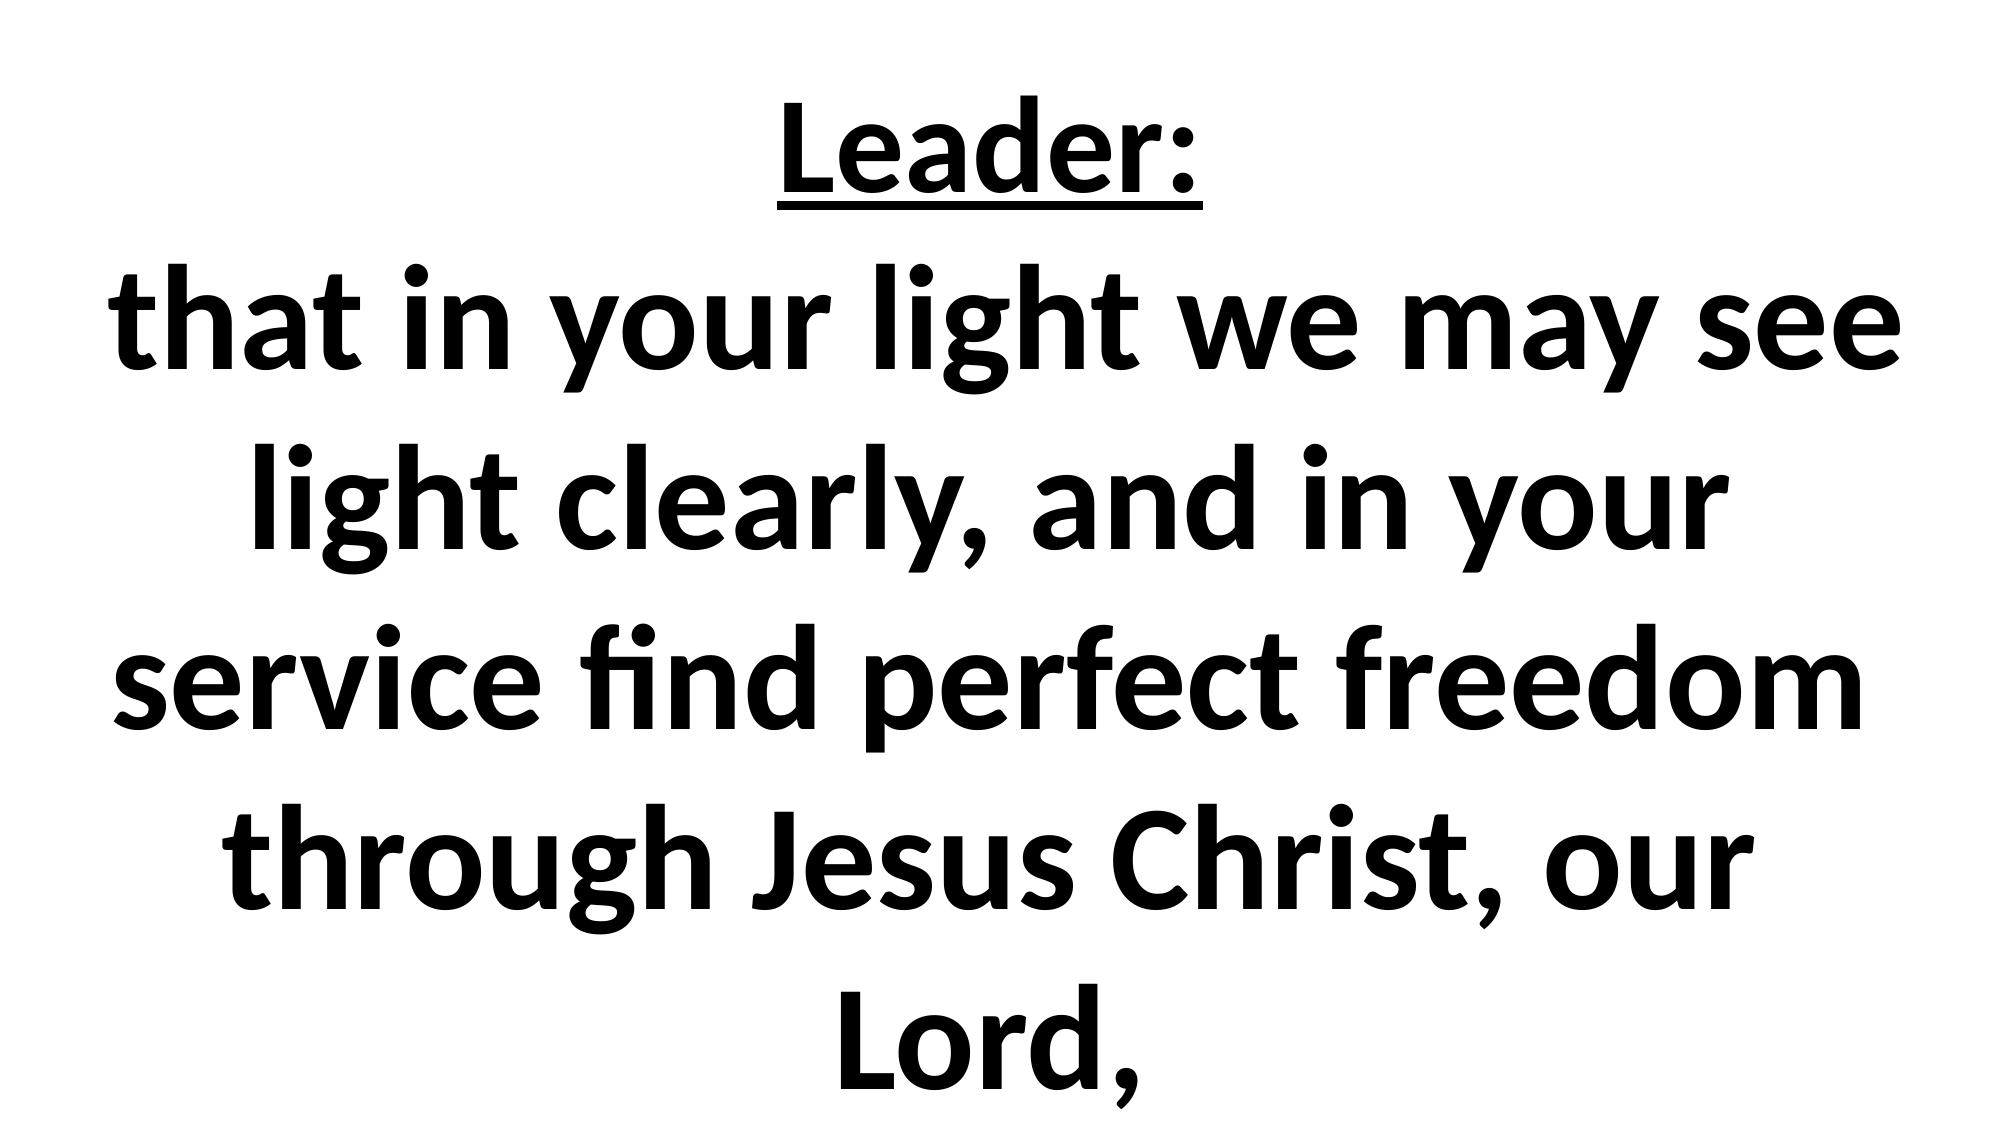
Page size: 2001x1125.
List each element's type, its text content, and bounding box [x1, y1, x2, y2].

title Leader: that in your light we may see light clearly, and in your service find perfect freedom through Jesus Christ, our Lord, [41, 49, 1939, 1125]
